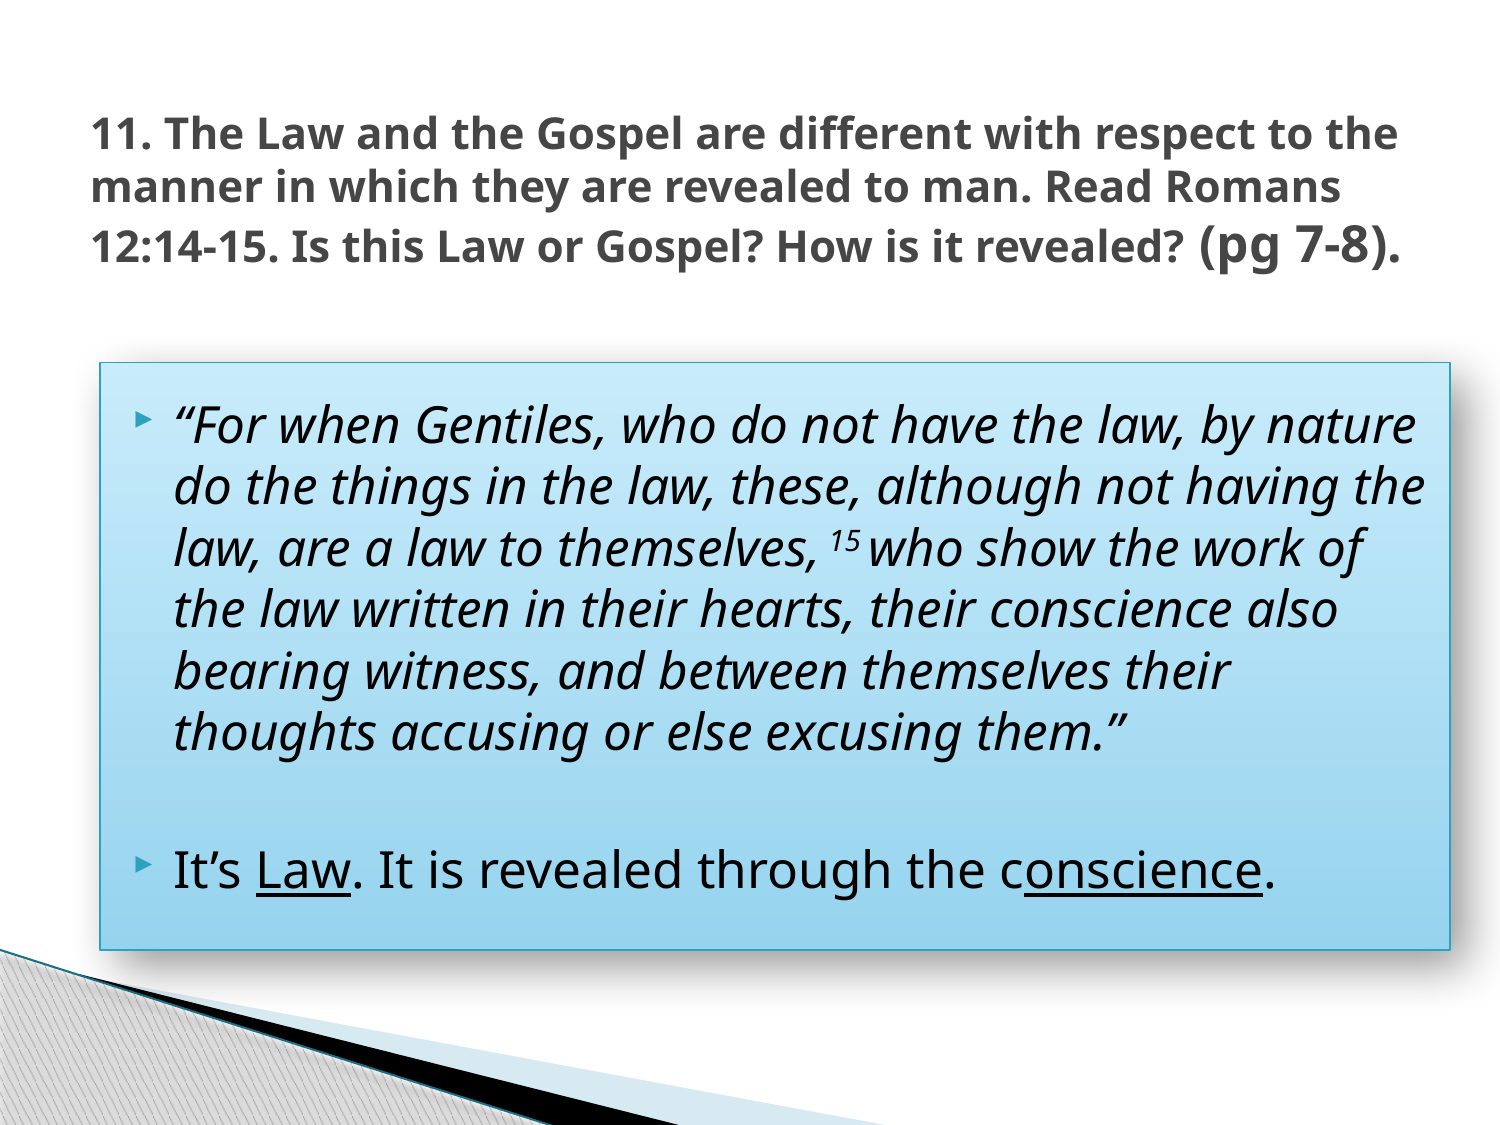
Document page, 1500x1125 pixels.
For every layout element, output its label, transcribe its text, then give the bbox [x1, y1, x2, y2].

title 11. The Law and the Gospel are different with respect to the manner in which they are revealed to man. Read Romans 12:14-15. Is this Law or Gospel? How is it revealed? (pg 7-8). [75, 45, 1425, 325]
list “For when Gentiles, who do not have the law, by nature do the things in the law, these, although not having the law, are a law to themselves, 15 who show the work of the law written in their hearts, their conscience also bearing witness, and between themselves their thoughts accusing or else excusing them.” It’s Law. It is revealed through the conscience. [99, 362, 1451, 951]
